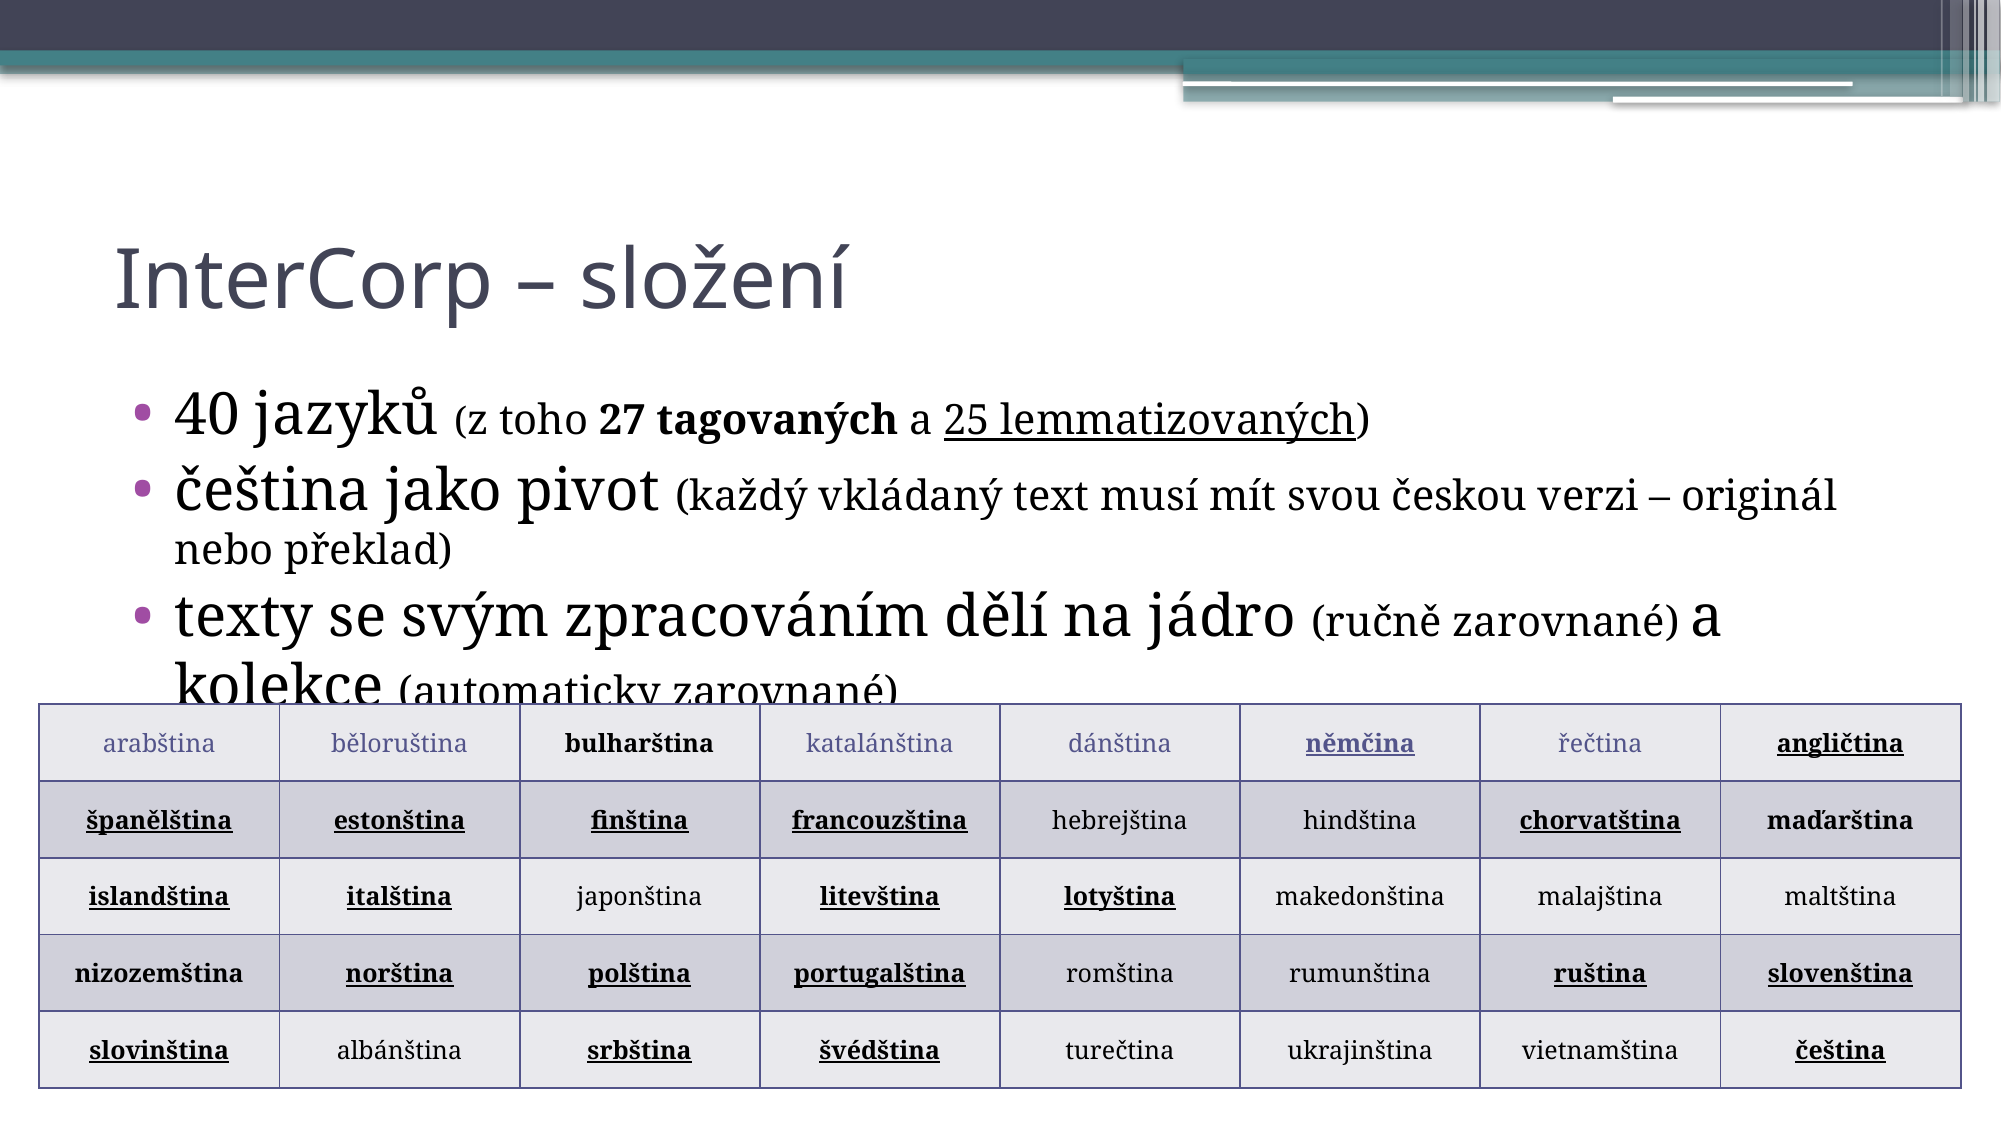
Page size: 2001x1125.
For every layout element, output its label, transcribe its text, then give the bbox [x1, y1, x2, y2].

table_cell nizozemština [40, 935, 279, 1010]
table_cell francouzština [761, 782, 999, 857]
title InterCorp – složení [99, 187, 1900, 363]
table_cell maltština [1721, 859, 1960, 934]
table_cell hebrejština [1001, 782, 1239, 857]
table_header řečtina [1481, 705, 1720, 780]
table_cell vietnamština [1481, 1012, 1720, 1087]
table_cell slovenština [1721, 935, 1960, 1010]
table_cell ukrajinština [1241, 1012, 1479, 1087]
table_cell italština [280, 859, 519, 934]
table_header bulharština [521, 705, 759, 780]
table_cell srbština [521, 1012, 759, 1087]
list 40 jazyků (z toho 27 tagovaných a 25 lemmatizovaných) čeština jako pivot (každý vkládaný text musí mít svou českou verzi – originál nebo překlad) texty se svým zpracováním dělí na jádro (ručně zarovnané) a kolekce (automaticky zarovnané) [99, 368, 1900, 703]
table_cell polština [521, 935, 759, 1010]
table_cell slovinština [40, 1012, 279, 1087]
table_cell čeština [1721, 1012, 1960, 1087]
table_cell estonština [280, 782, 519, 857]
table_header němčina [1241, 705, 1479, 780]
table_cell malajština [1481, 859, 1720, 934]
table_cell portugalština [761, 935, 999, 1010]
table_cell finština [521, 782, 759, 857]
table_header katalánština [761, 705, 999, 780]
table_cell romština [1001, 935, 1239, 1010]
table_cell makedonština [1241, 859, 1479, 934]
table_cell rumunština [1241, 935, 1479, 1010]
table_header běloruština [280, 705, 519, 780]
table_cell švédština [761, 1012, 999, 1087]
table_cell maďarština [1721, 782, 1960, 857]
table_cell japonština [521, 859, 759, 934]
table_cell litevština [761, 859, 999, 934]
table_cell turečtina [1001, 1012, 1239, 1087]
table_cell norština [280, 935, 519, 1010]
table_header arabština [40, 705, 279, 780]
table_cell ruština [1481, 935, 1720, 1010]
table_header dánština [1001, 705, 1239, 780]
table_cell chorvatština [1481, 782, 1720, 857]
table_cell albánština [280, 1012, 519, 1087]
table_cell lotyština [1001, 859, 1239, 934]
table_header angličtina [1721, 705, 1960, 780]
table_cell islandština [40, 859, 279, 934]
table_cell hindština [1241, 782, 1479, 857]
table_cell španělština [40, 782, 279, 857]
